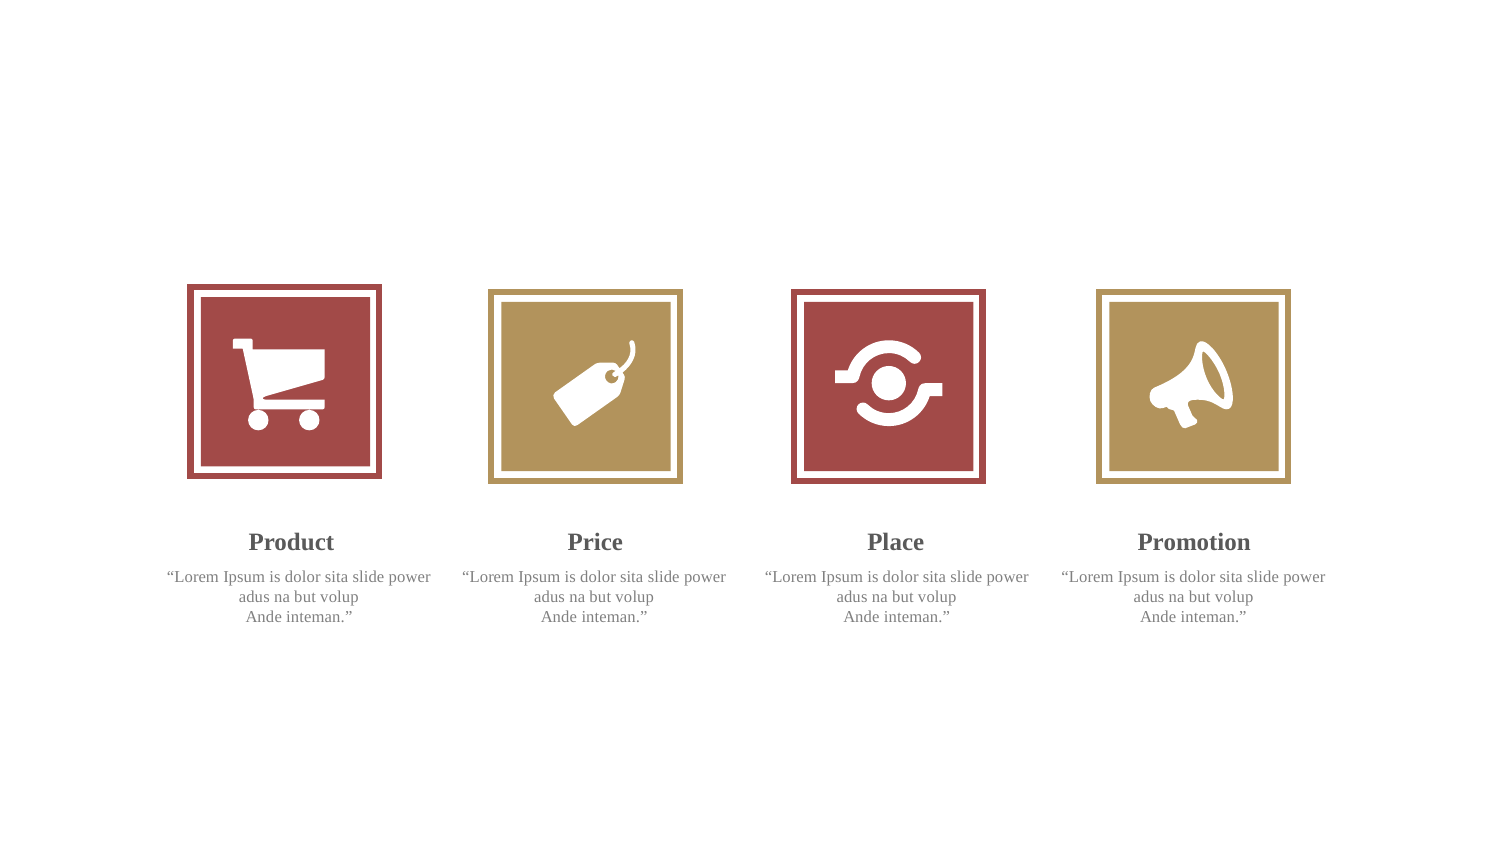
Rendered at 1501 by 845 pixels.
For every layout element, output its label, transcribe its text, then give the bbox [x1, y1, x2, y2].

text_box “Lorem Ipsum is dolor sita slide power adus na but volup Ande inteman.” [741, 560, 1038, 632]
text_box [793, 291, 983, 481]
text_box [1099, 291, 1288, 481]
text_box “Lorem Ipsum is dolor sita slide power adus na but volup Ande inteman.” [1038, 560, 1349, 632]
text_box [190, 287, 380, 477]
text_box Price [556, 520, 634, 560]
text_box “Lorem Ipsum is dolor sita slide power adus na but volup Ande inteman.” [143, 560, 439, 632]
text_box Product [237, 520, 346, 560]
text_box “Lorem Ipsum is dolor sita slide power adus na but volup Ande inteman.” [439, 560, 741, 632]
text_box Place [856, 520, 935, 560]
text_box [490, 291, 680, 481]
text_box Promotion [1126, 520, 1262, 560]
